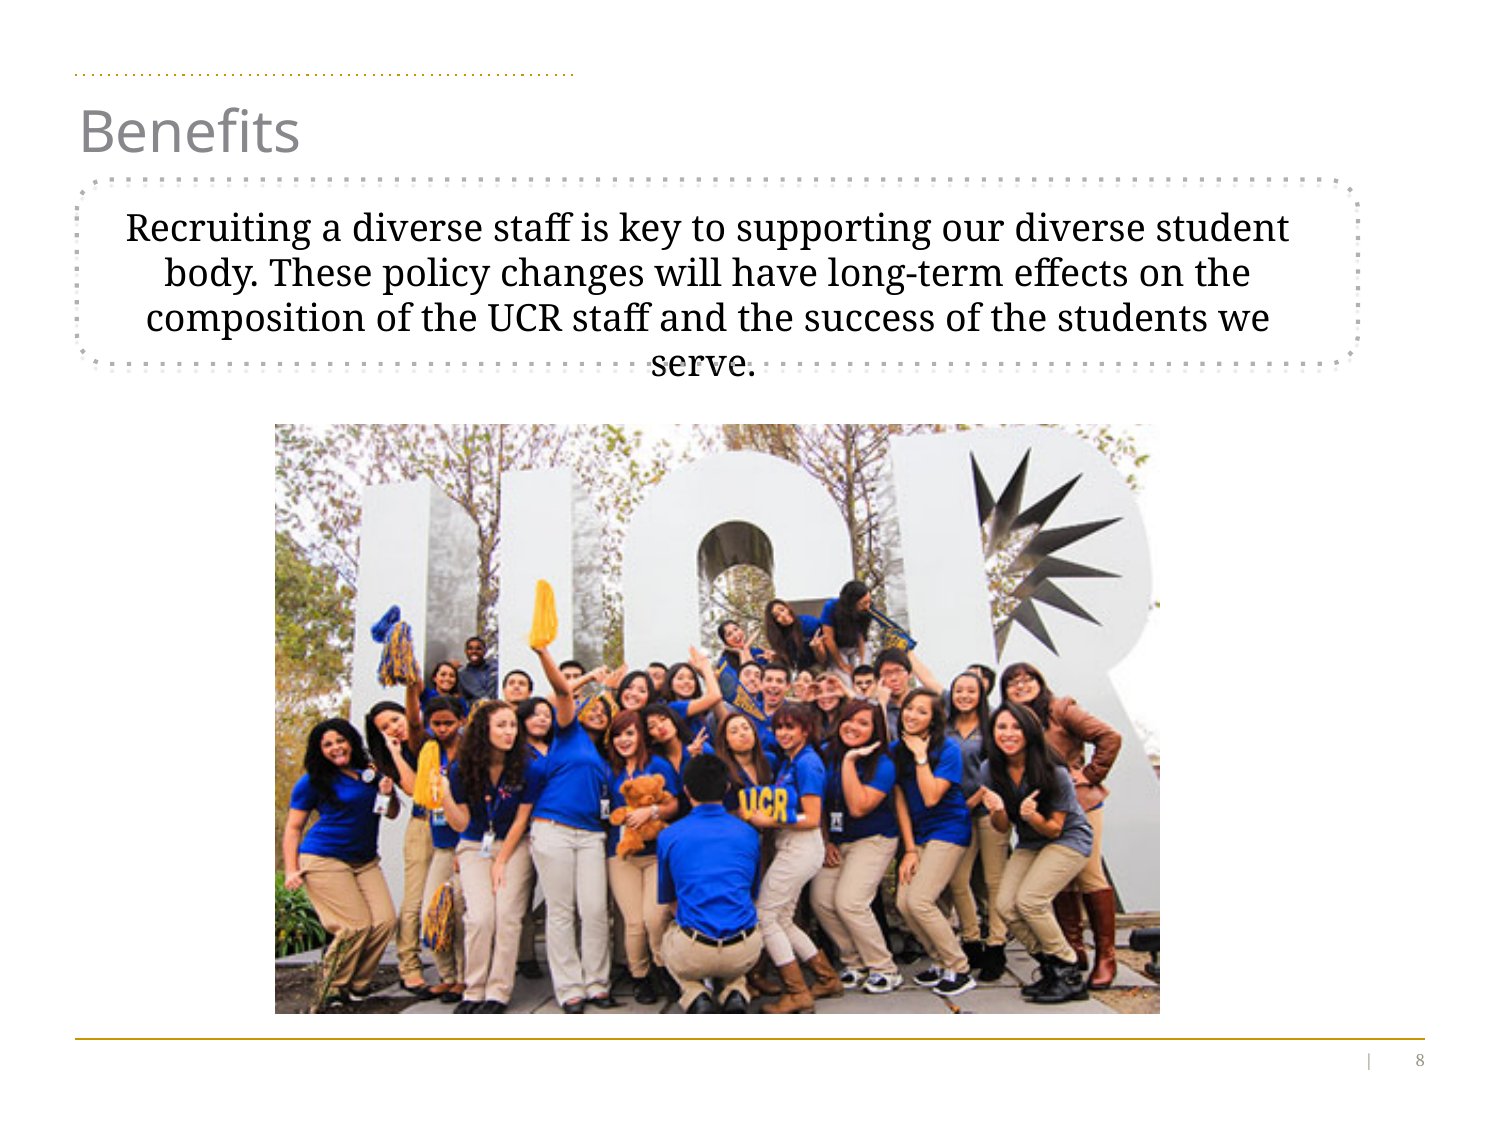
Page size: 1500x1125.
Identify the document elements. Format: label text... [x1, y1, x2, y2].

text_box [76, 179, 1359, 364]
title Benefits [78, 98, 553, 196]
picture [274, 424, 1161, 1014]
